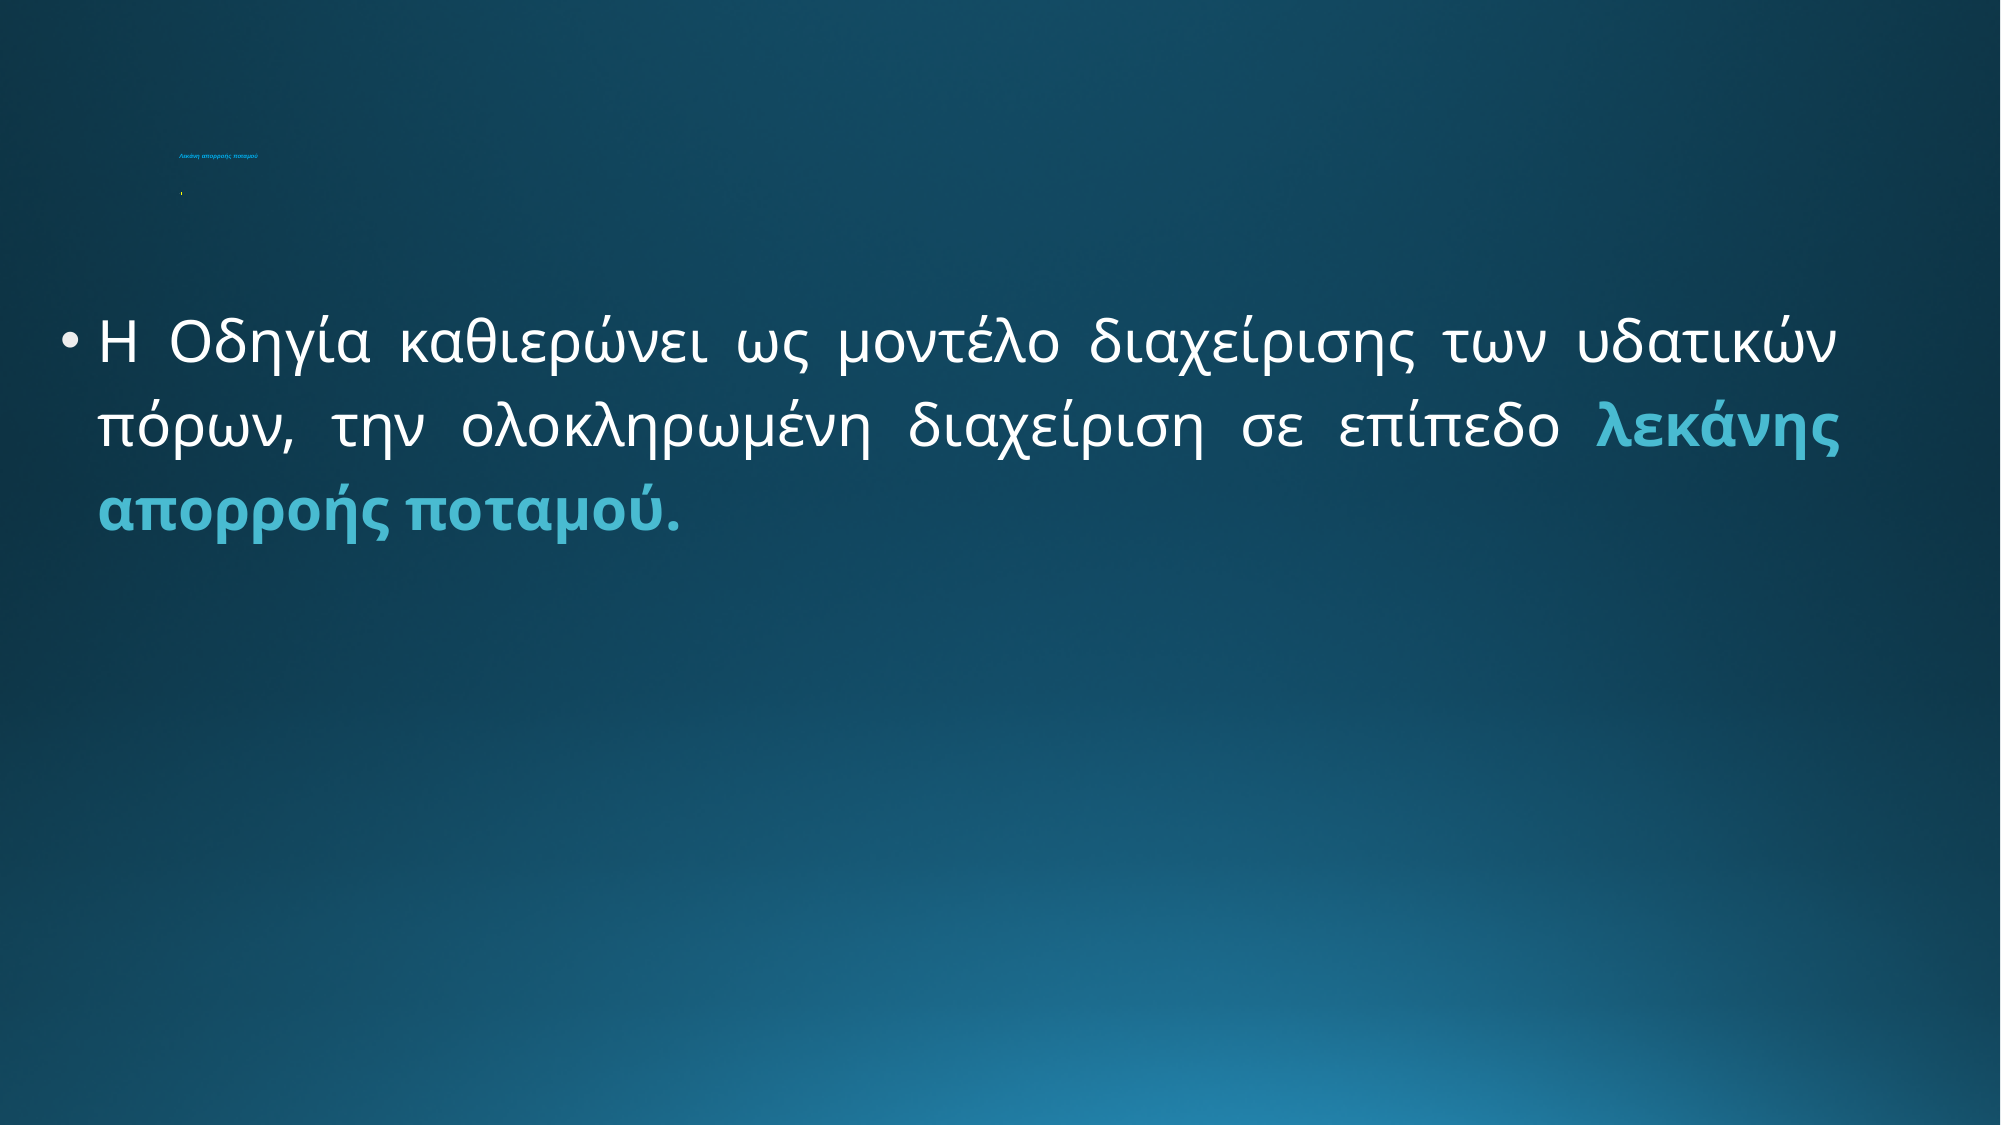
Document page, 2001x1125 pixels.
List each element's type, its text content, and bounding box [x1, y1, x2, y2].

picture [0, 0, 2001, 1125]
title Λεκάνη απορροής ποταμού . [164, 97, 1890, 207]
list Η Οδηγία καθιερώνει ως µοντέλο διαχείρισης των υδατικών πόρων, την ολοκληρωµένη διαχείριση σε επίπεδο λεκάνης απορροής ποταµού. [45, 283, 1855, 1067]
